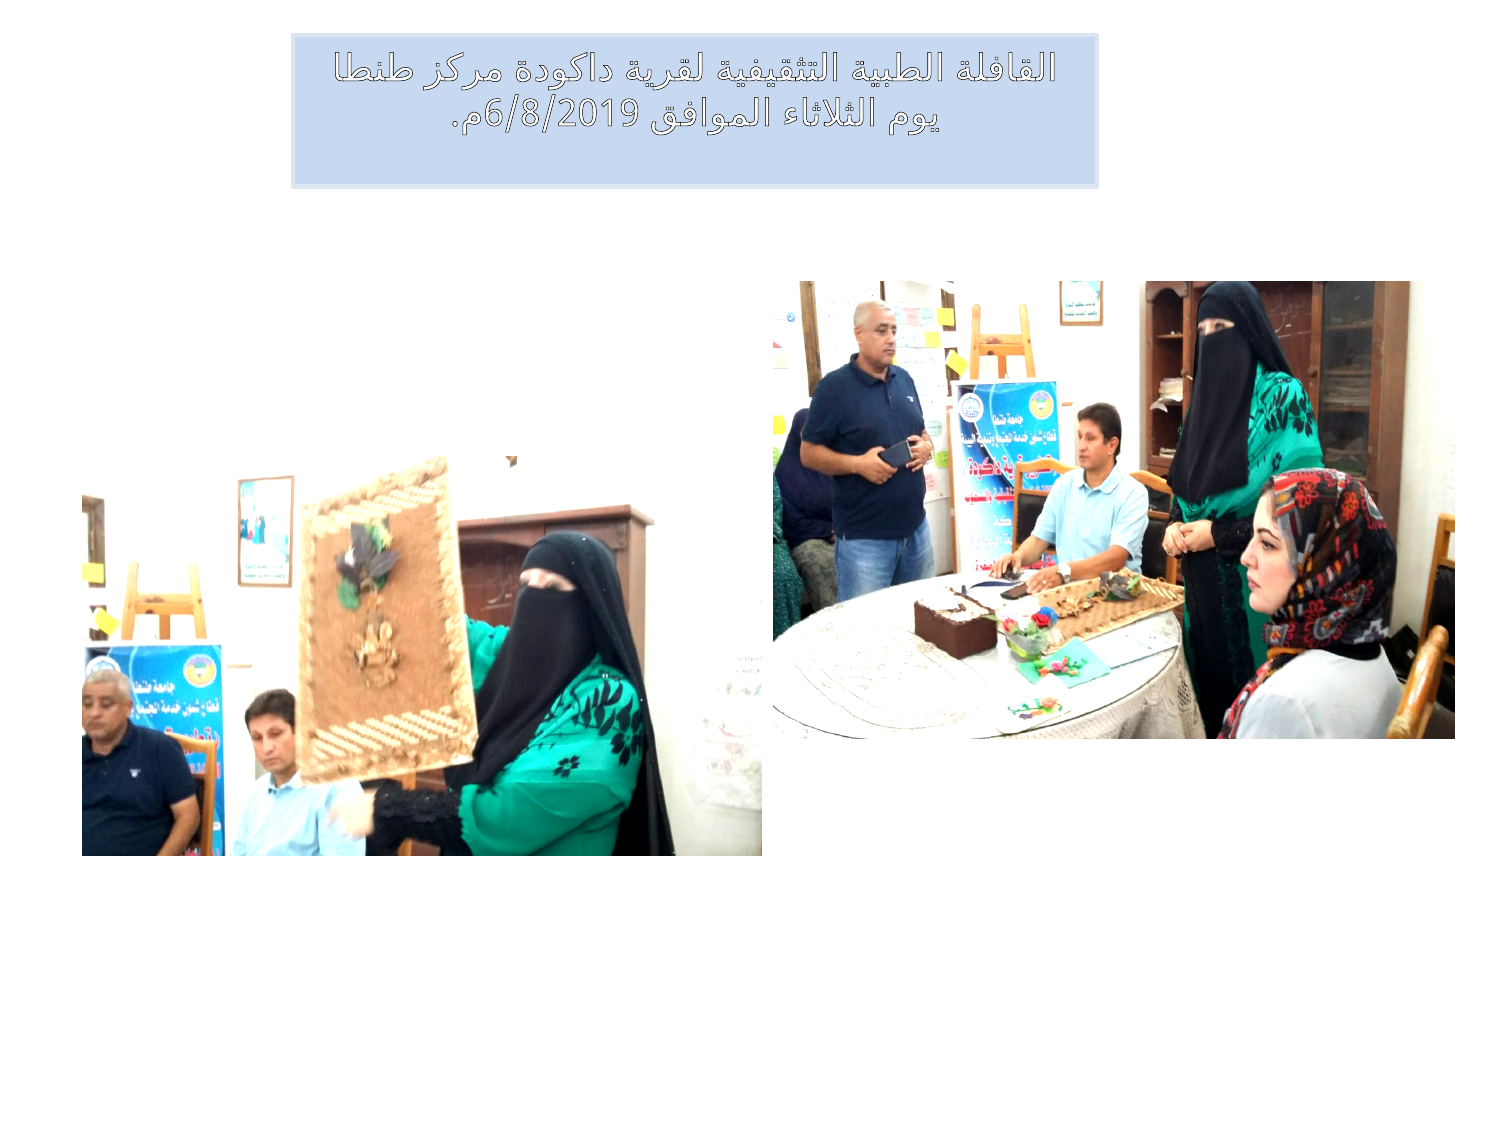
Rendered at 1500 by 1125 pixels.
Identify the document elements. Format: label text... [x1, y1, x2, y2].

picture [773, 280, 1455, 739]
text_box القافلة الطبية التثقيفية لقرية داكودة مركز طنطا يوم الثلاثاء الموافق 6/8/2019م. [291, 33, 1099, 189]
picture [81, 456, 762, 856]
